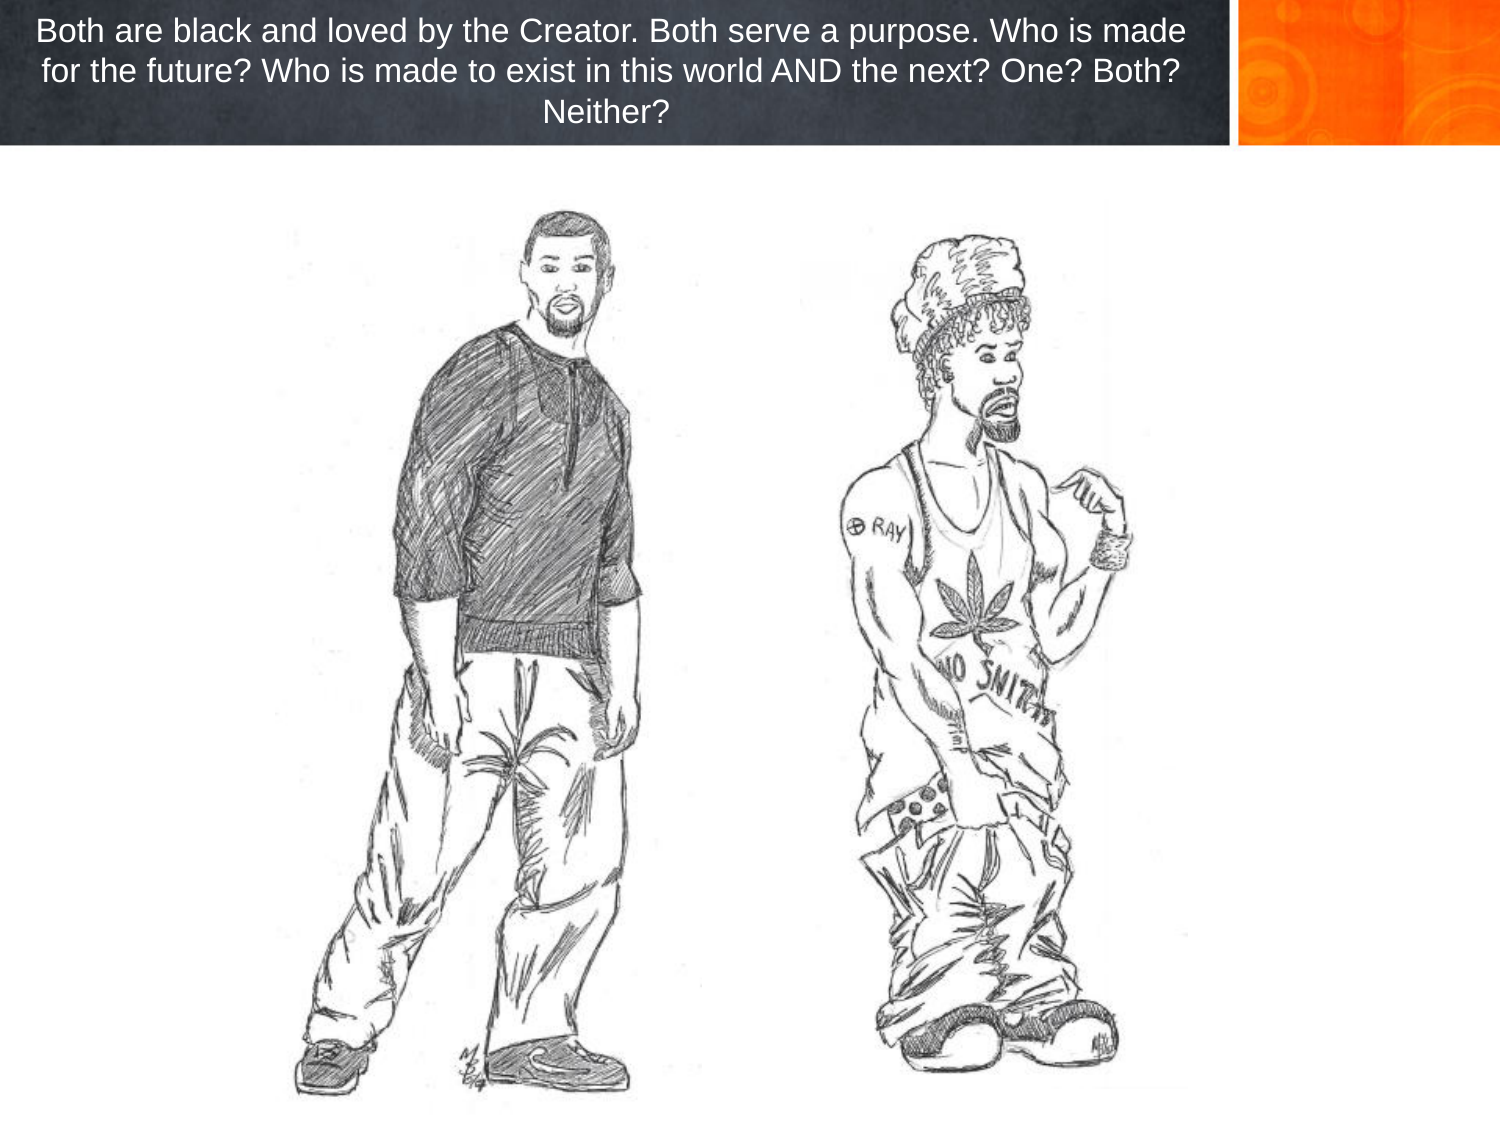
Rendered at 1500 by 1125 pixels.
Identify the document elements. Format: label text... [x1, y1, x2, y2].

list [274, 199, 703, 1122]
picture [0, 0, 1500, 1125]
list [799, 199, 1188, 1089]
title Both are black and loved by the Creator. Both serve a purpose. Who is made for the future? Who is made to exist in this world AND the next? One? Both? Neither? [0, 0, 1222, 138]
